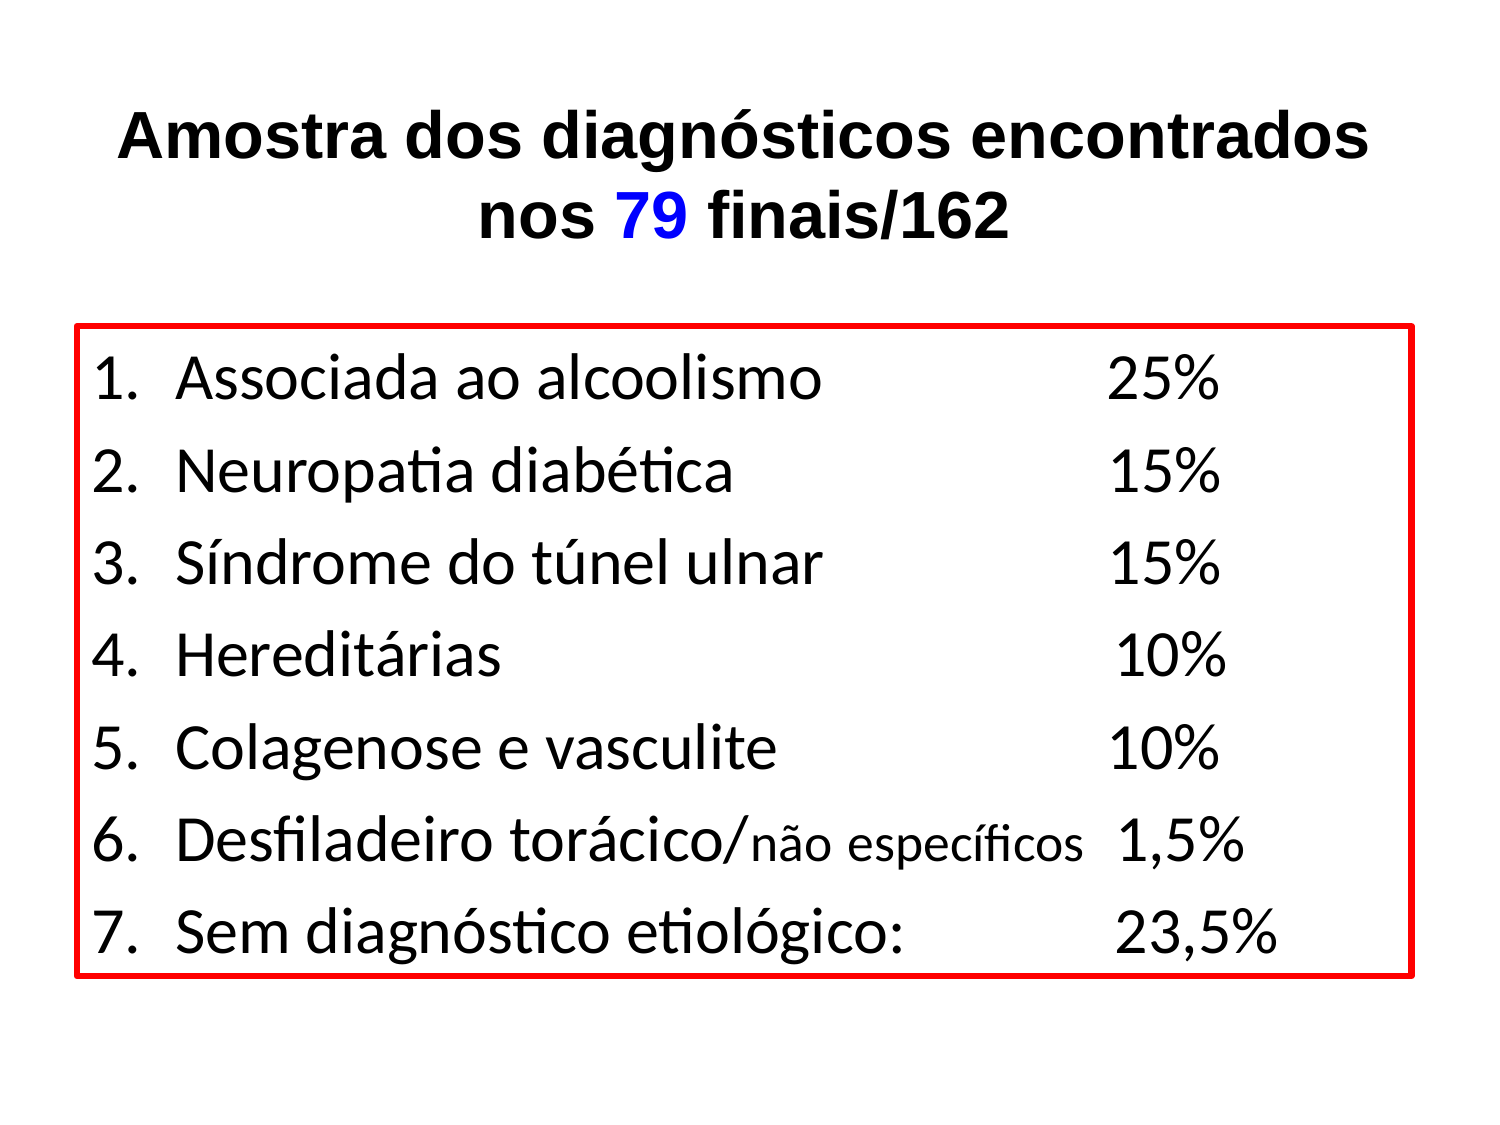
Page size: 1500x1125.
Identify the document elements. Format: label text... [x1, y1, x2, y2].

title Amostra dos diagnósticos encontrados nos 79 finais/162 [75, 76, 1414, 268]
list Associada ao alcoolismo 25% Neuropatia diabética 15% Síndrome do túnel ulnar 15% Hereditárias 10% Colagenose e vasculite 10% Desfiladeiro torácico/não específicos 1,5% Sem diagnóstico etiológico: 23,5% [75, 324, 1414, 978]
